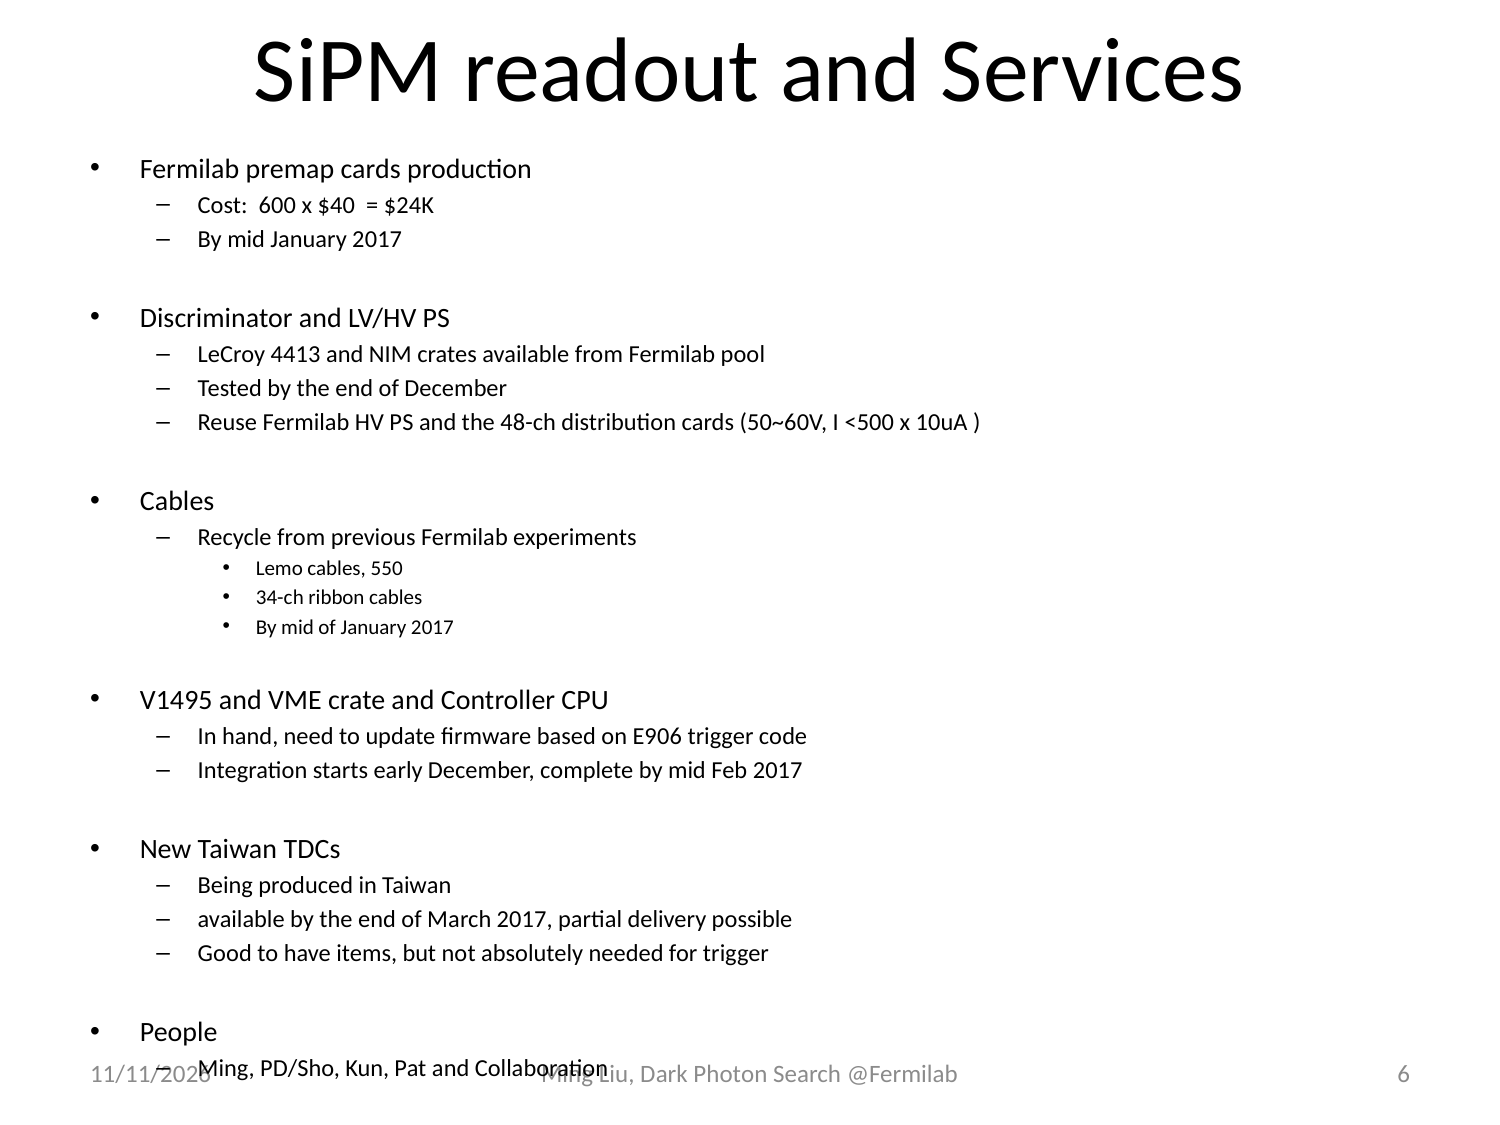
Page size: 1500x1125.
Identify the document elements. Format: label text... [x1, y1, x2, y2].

list Fermilab premap cards production Cost: 600 x $40 = $24K By mid January 2017 Discriminator and LV/HV PS LeCroy 4413 and NIM crates available from Fermilab pool Tested by the end of December Reuse Fermilab HV PS and the 48-ch distribution cards (50~60V, I <500 x 10uA ) Cables Recycle from previous Fermilab experiments Lemo cables, 550 34-ch ribbon cables By mid of January 2017 V1495 and VME crate and Controller CPU In hand, need to update firmware based on E906 trigger code Integration starts early December, complete by mid Feb 2017 New Taiwan TDCs Being produced in Taiwan available by the end of March 2017, partial delivery possible Good to have items, but not absolutely needed for trigger People Ming, PD/Sho, Kun, Pat and Collaboration [75, 142, 1425, 1101]
footer Ming Liu, Dark Photon Search @Fermilab [512, 1042, 988, 1103]
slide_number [75, 1042, 425, 1103]
slide_number 6 [1074, 1042, 1425, 1103]
title SiPM readout and Services [75, 2, 1425, 128]
